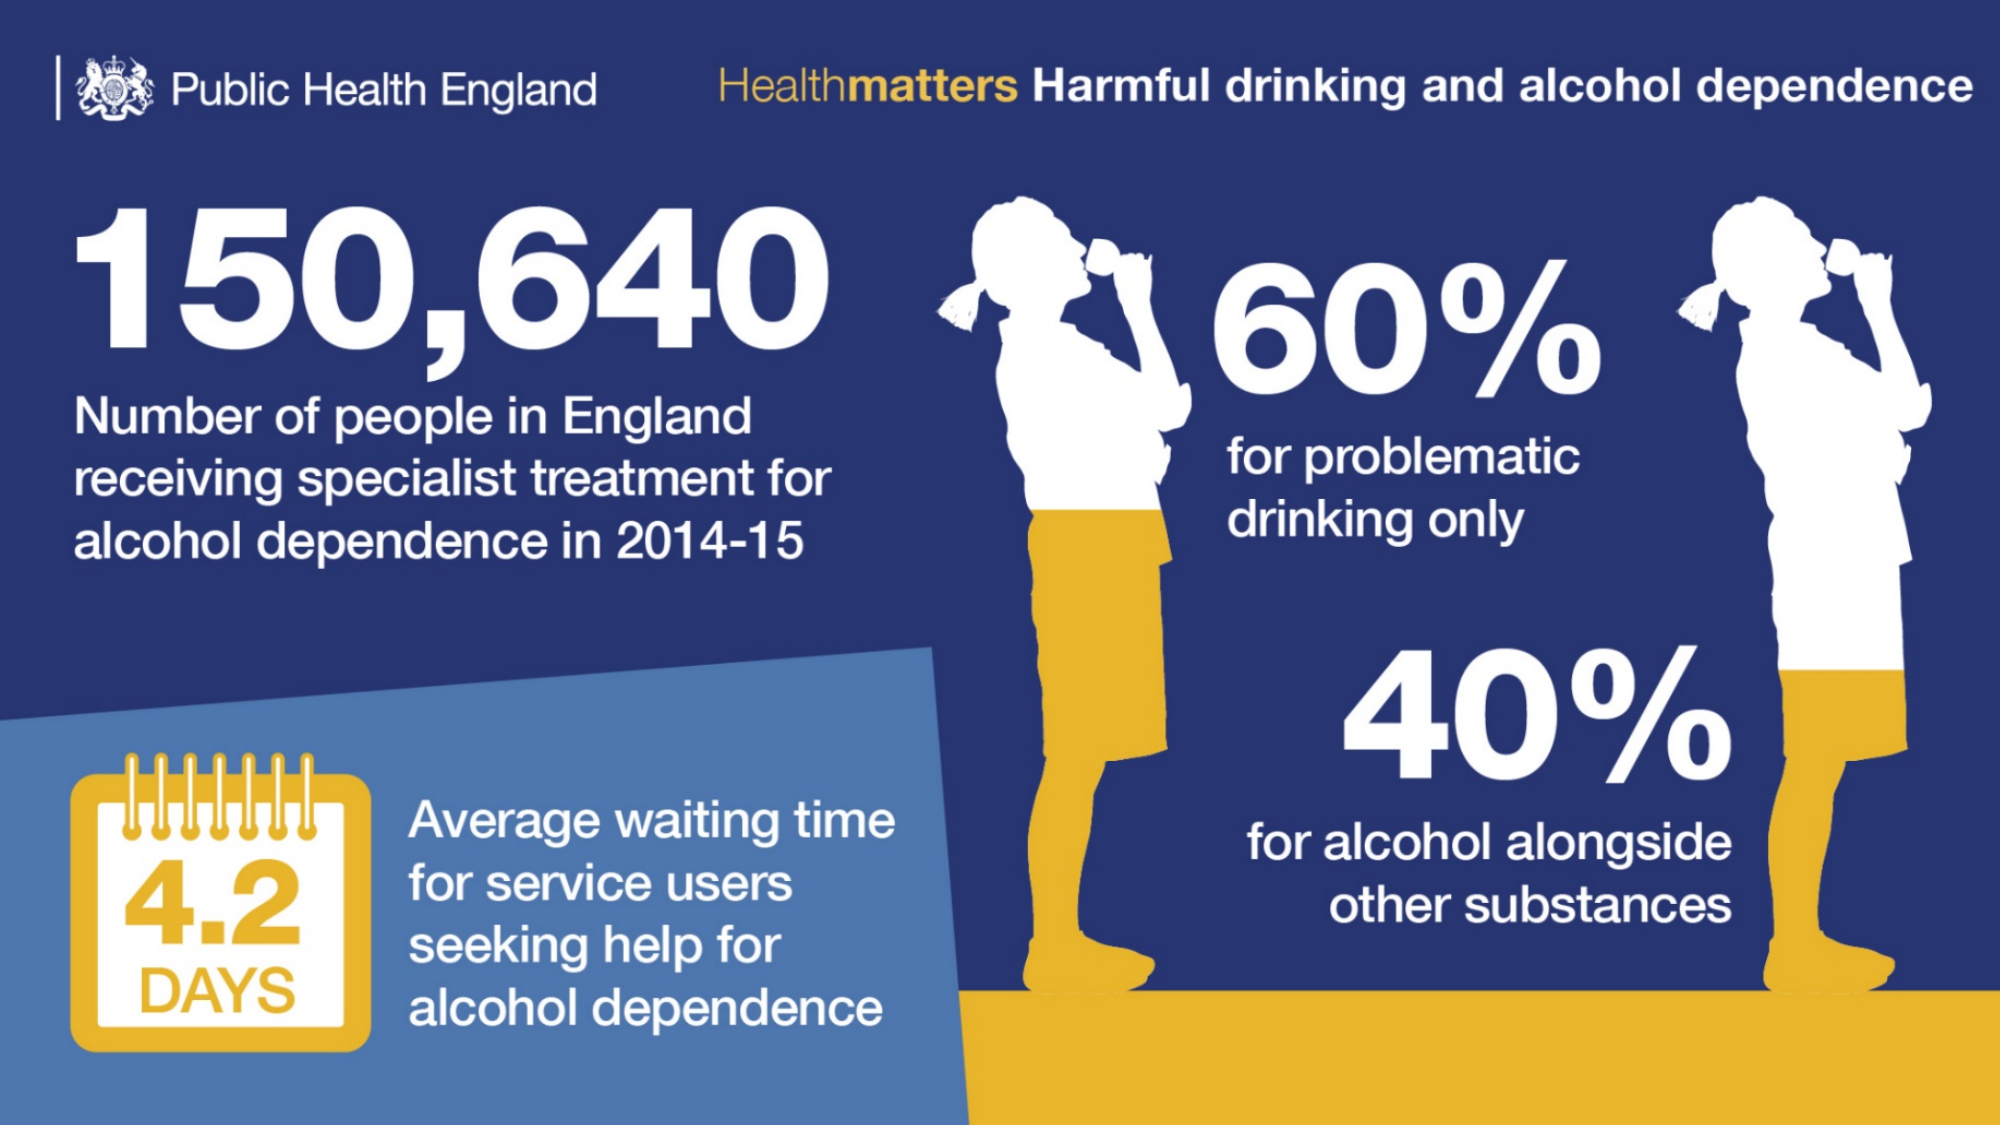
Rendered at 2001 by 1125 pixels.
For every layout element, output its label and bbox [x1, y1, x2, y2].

list [0, 0, 2000, 1125]
